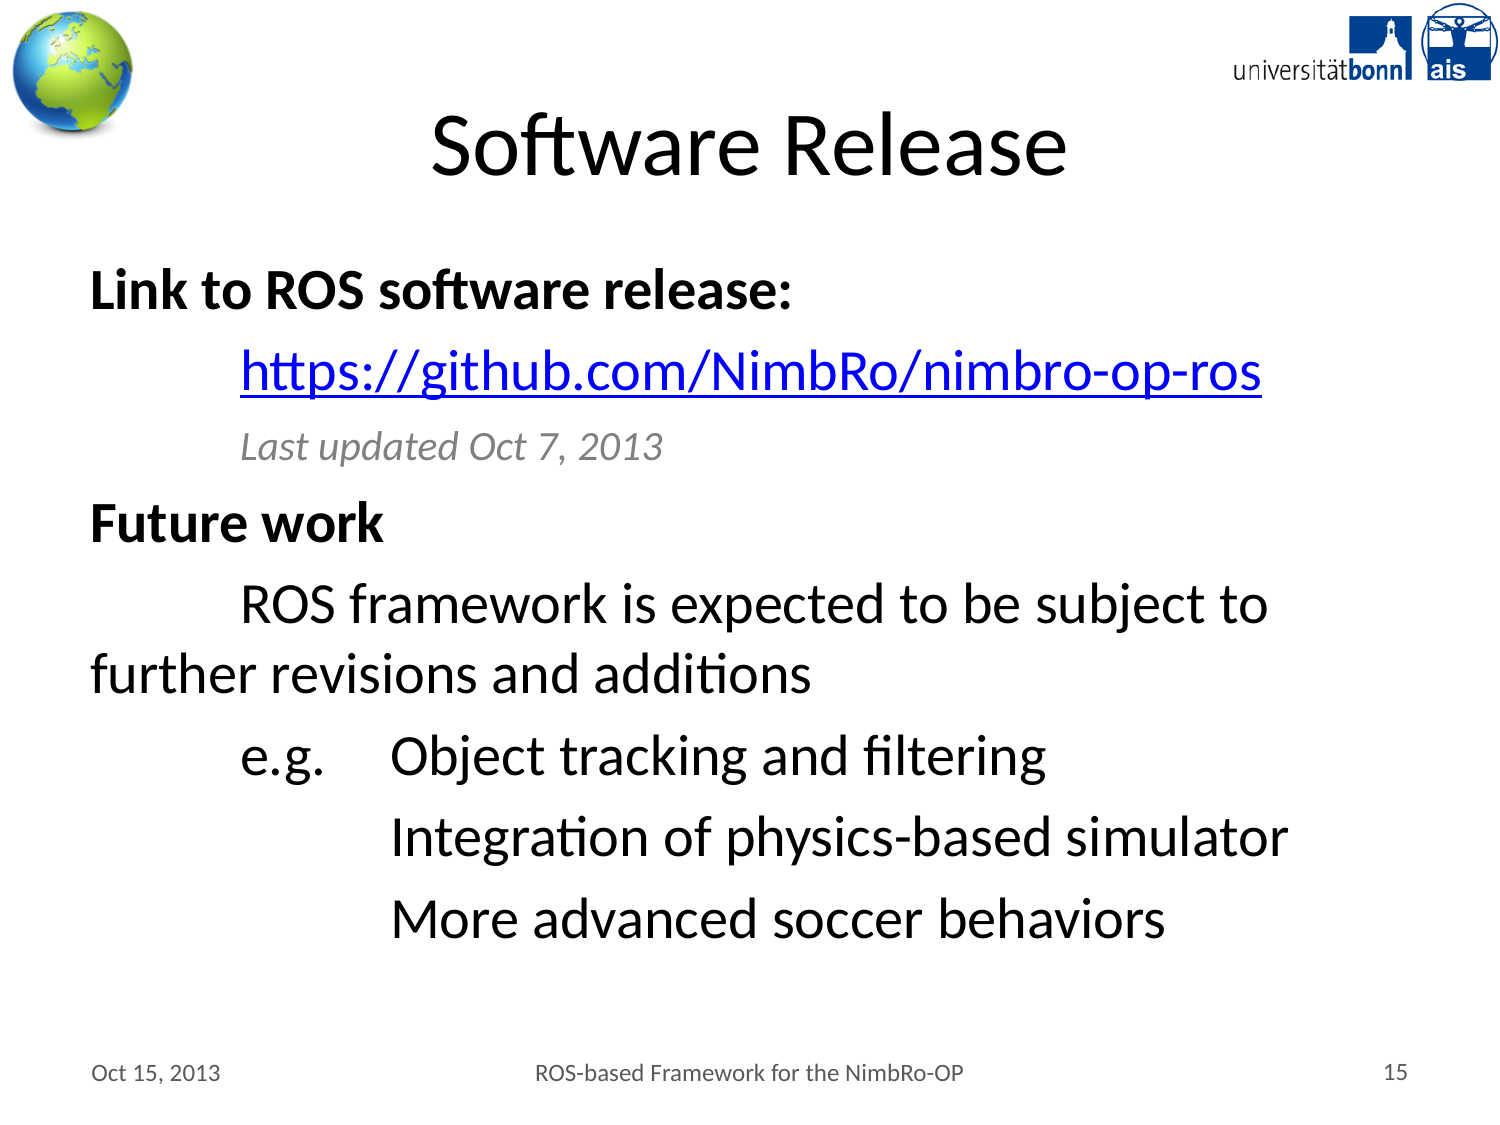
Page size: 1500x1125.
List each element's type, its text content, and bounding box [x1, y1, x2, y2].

list Link to ROS software release: https://github.com/NimbRo/nimbro-op-ros Last updated Oct 7, 2013 Future work ROS framework is expected to be subject to further revisions and additions e.g. Object tracking and filtering Integration of physics-based simulator More advanced soccer behaviors [75, 243, 1425, 1035]
title Software Release [75, 45, 1425, 233]
picture [4, 5, 140, 141]
picture [1234, 2, 1499, 82]
